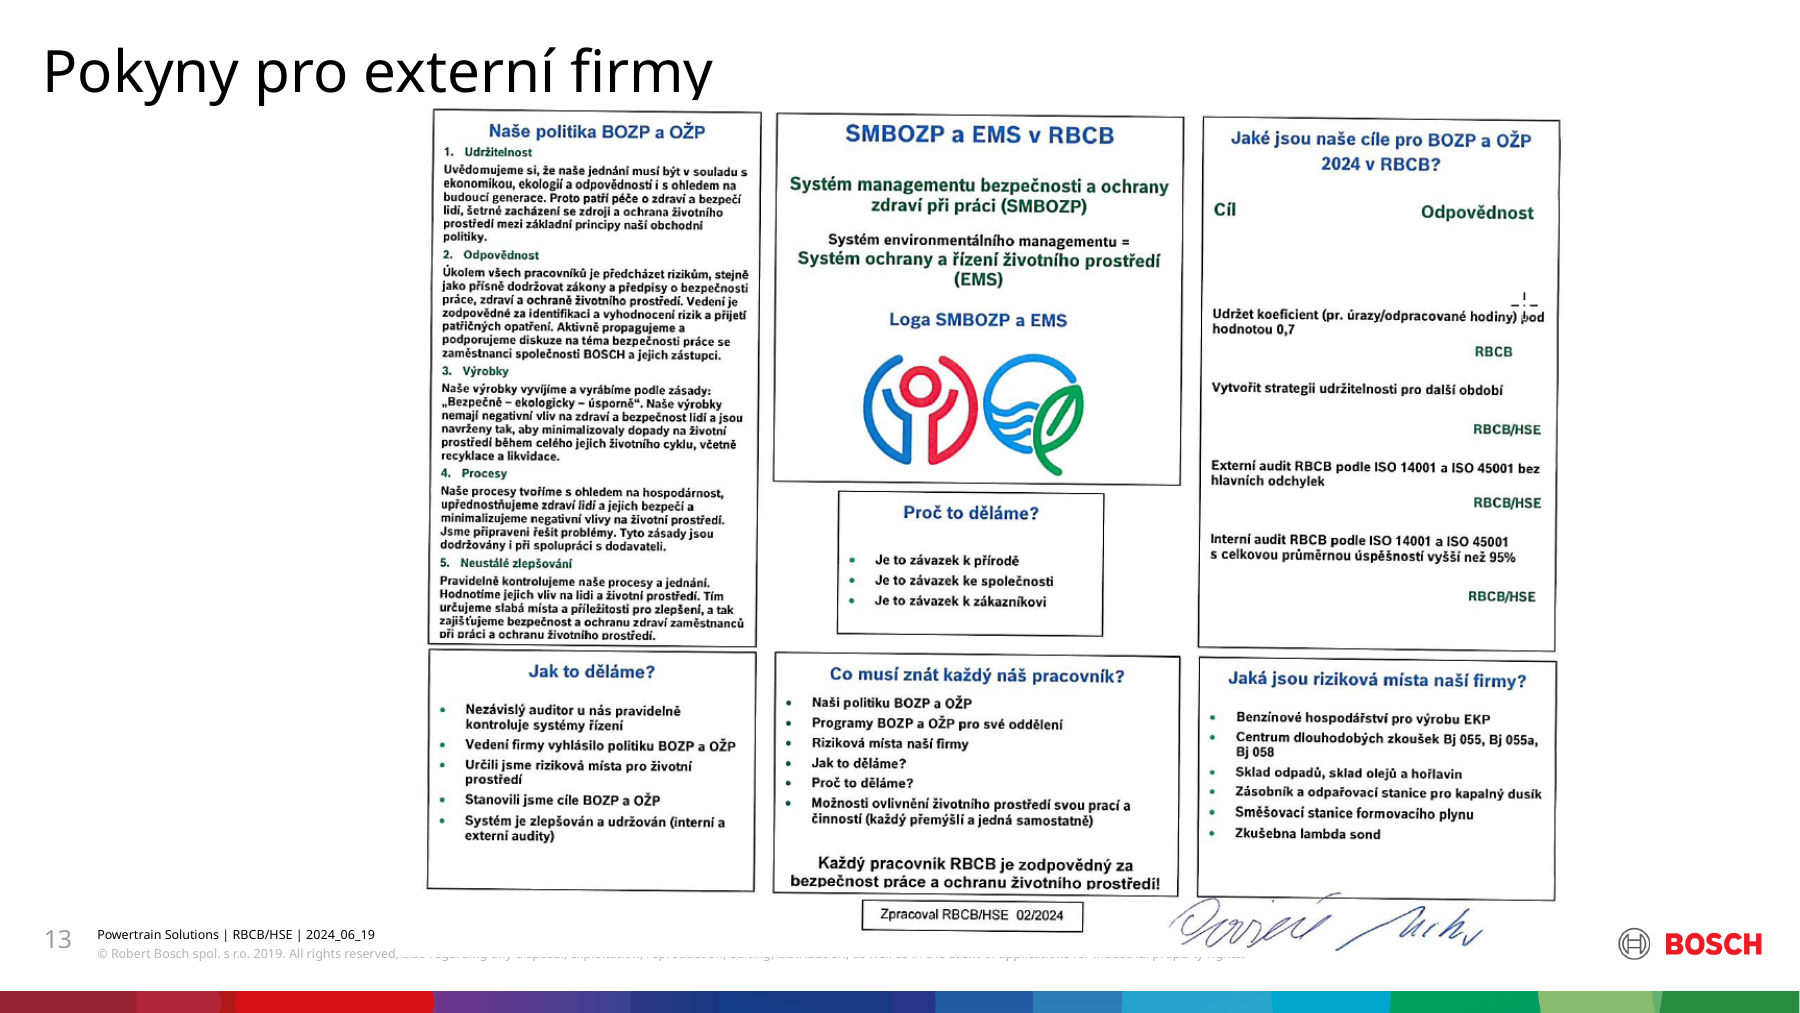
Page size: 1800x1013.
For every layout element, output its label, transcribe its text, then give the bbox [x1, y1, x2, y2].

picture [395, 100, 1592, 957]
list Pokyny pro externí firmy [42, 42, 1757, 107]
slide_number 13 [43, 923, 92, 991]
picture [1390, 896, 1800, 1013]
picture [0, 905, 1272, 1013]
